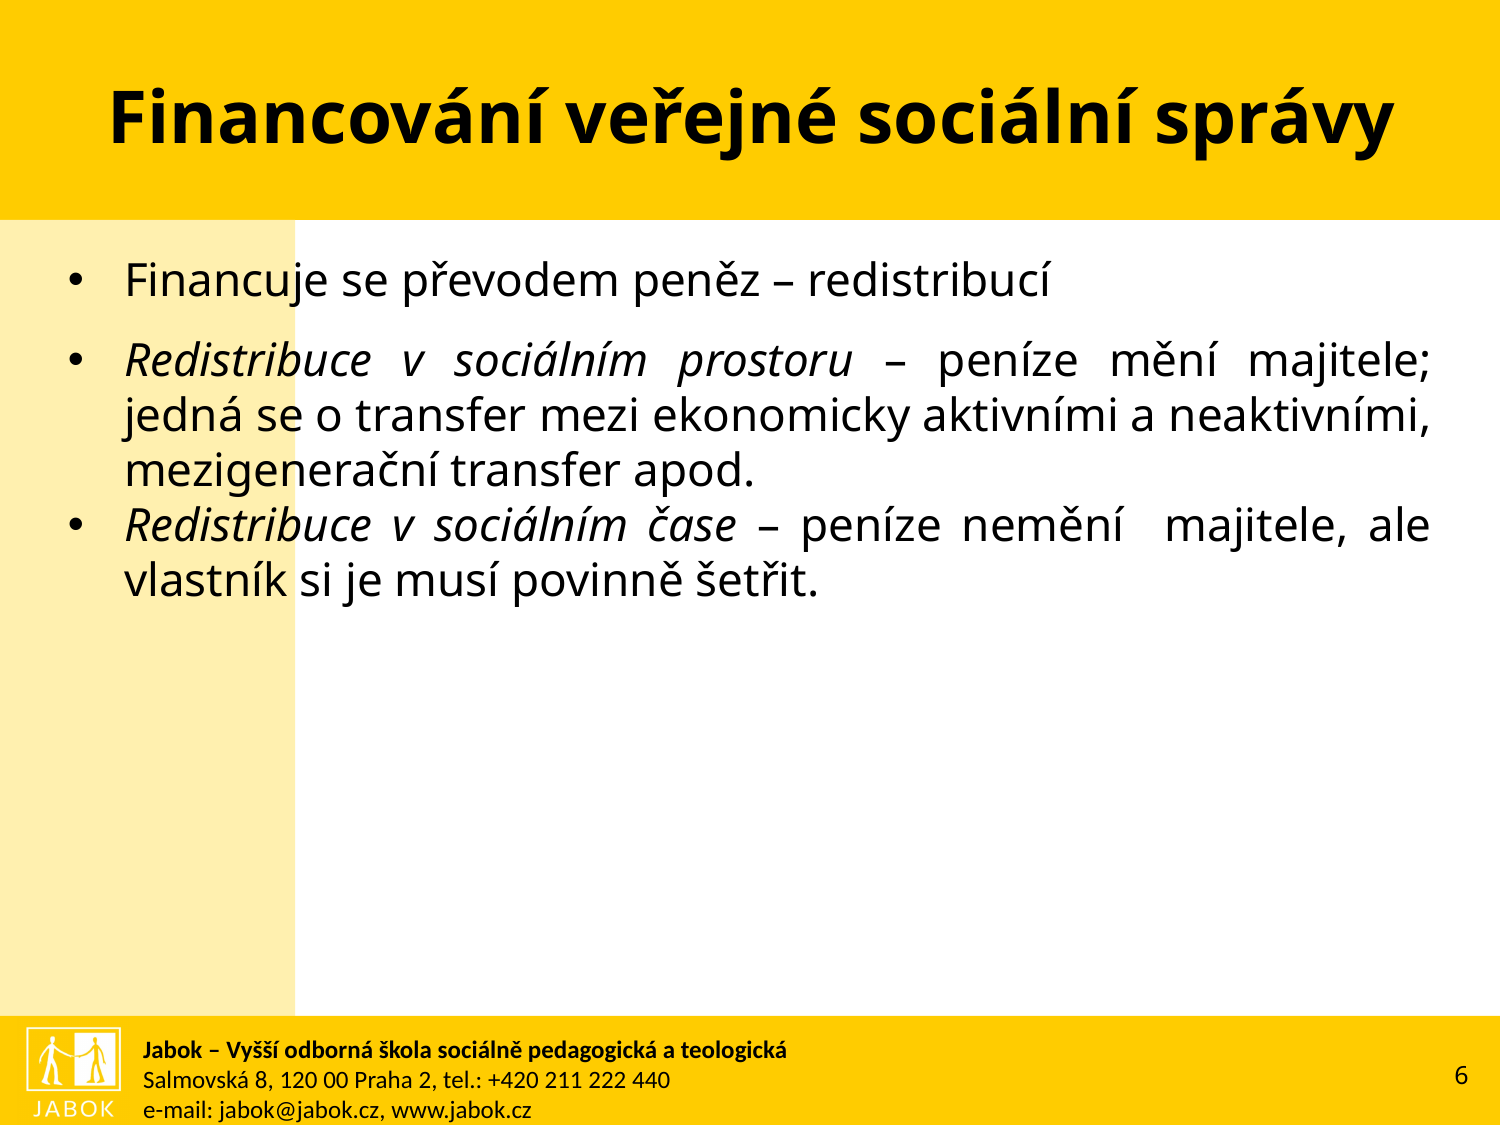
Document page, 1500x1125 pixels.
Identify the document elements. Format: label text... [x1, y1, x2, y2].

text_box Financuje se převodem peněz – redistribucí Redistribuce v sociálním prostoru – peníze mění majitele; jedná se o transfer mezi ekonomicky aktivními a neaktivními, mezigenerační transfer apod. Redistribuce v sociálním čase – peníze nemění majitele, ale vlastník si je musí povinně šetřit. [53, 243, 1447, 988]
picture [17, 1017, 130, 1125]
title Financování veřejné sociální správy [76, 20, 1427, 209]
